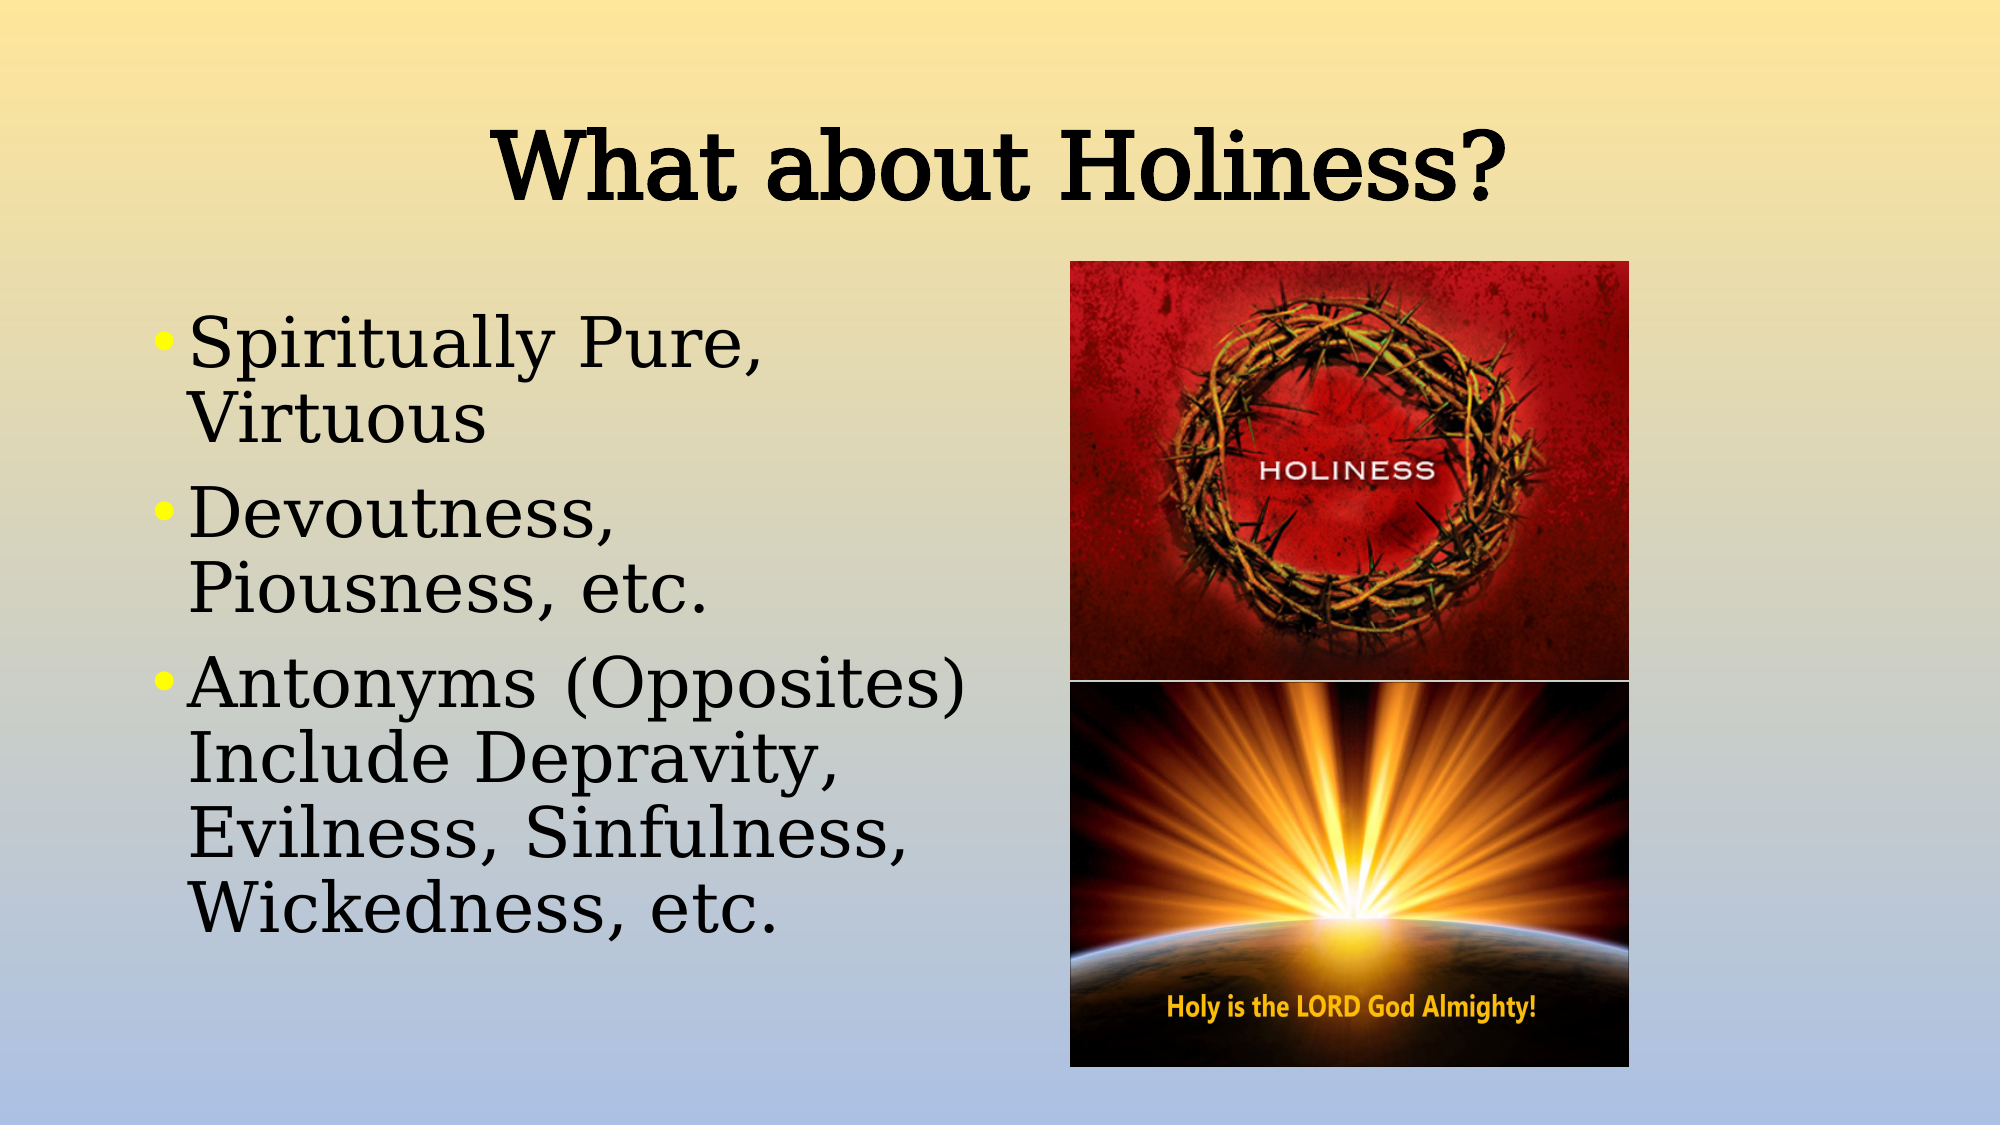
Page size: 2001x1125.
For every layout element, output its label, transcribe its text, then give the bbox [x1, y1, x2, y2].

picture [1070, 682, 1629, 1067]
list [1070, 261, 1629, 680]
list Spiritually Pure, Virtuous Devoutness, Piousness, etc. Antonyms (Opposites) Include Depravity, Evilness, Sinfulness, Wickedness, etc. [137, 299, 988, 1014]
title What about Holiness? [137, 59, 1863, 278]
